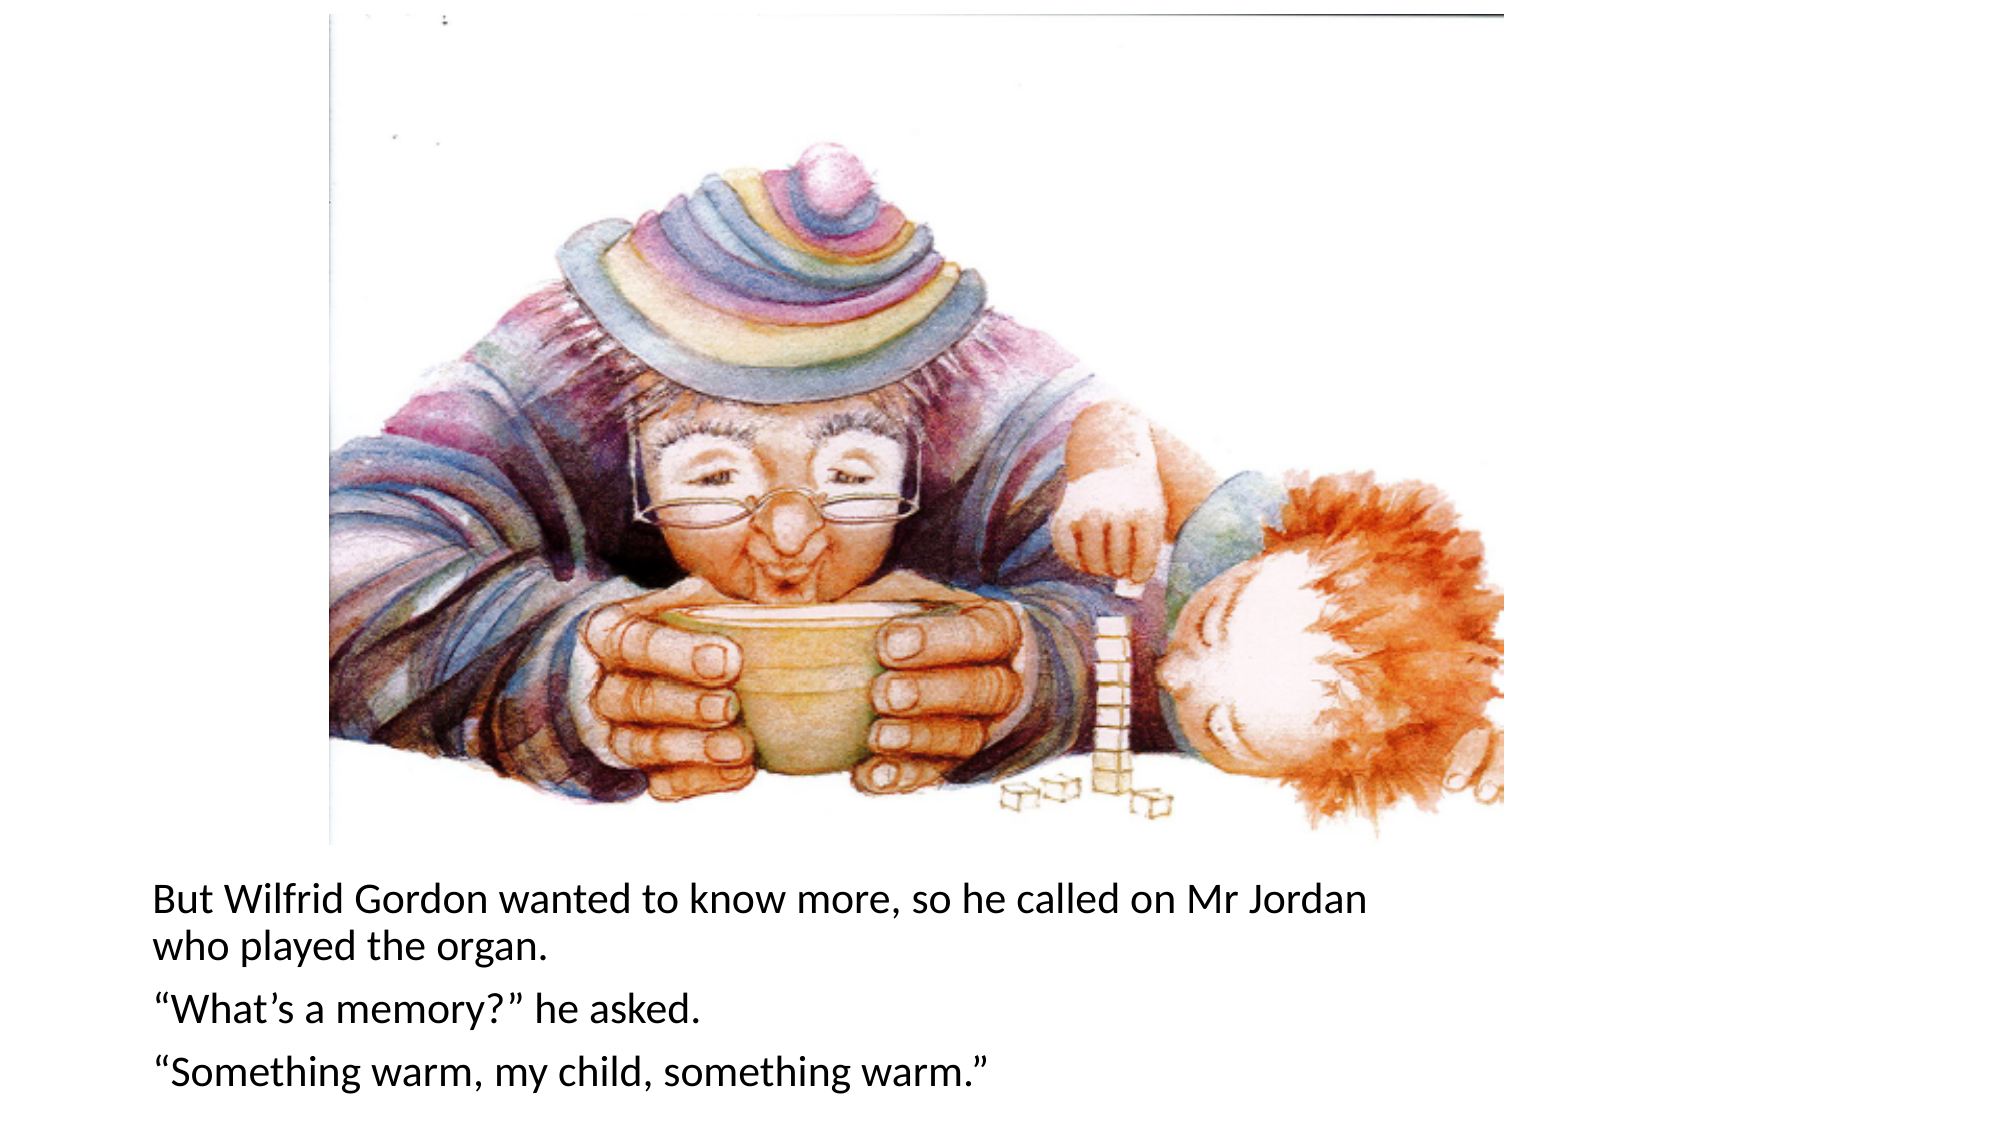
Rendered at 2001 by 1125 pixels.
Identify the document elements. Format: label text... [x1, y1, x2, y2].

list But Wilfrid Gordon wanted to know more, so he called on Mr Jordan who played the organ. “What’s a memory?” he asked. “Something warm, my child, something warm.” [137, 299, 1435, 1111]
picture [329, 14, 1504, 845]
